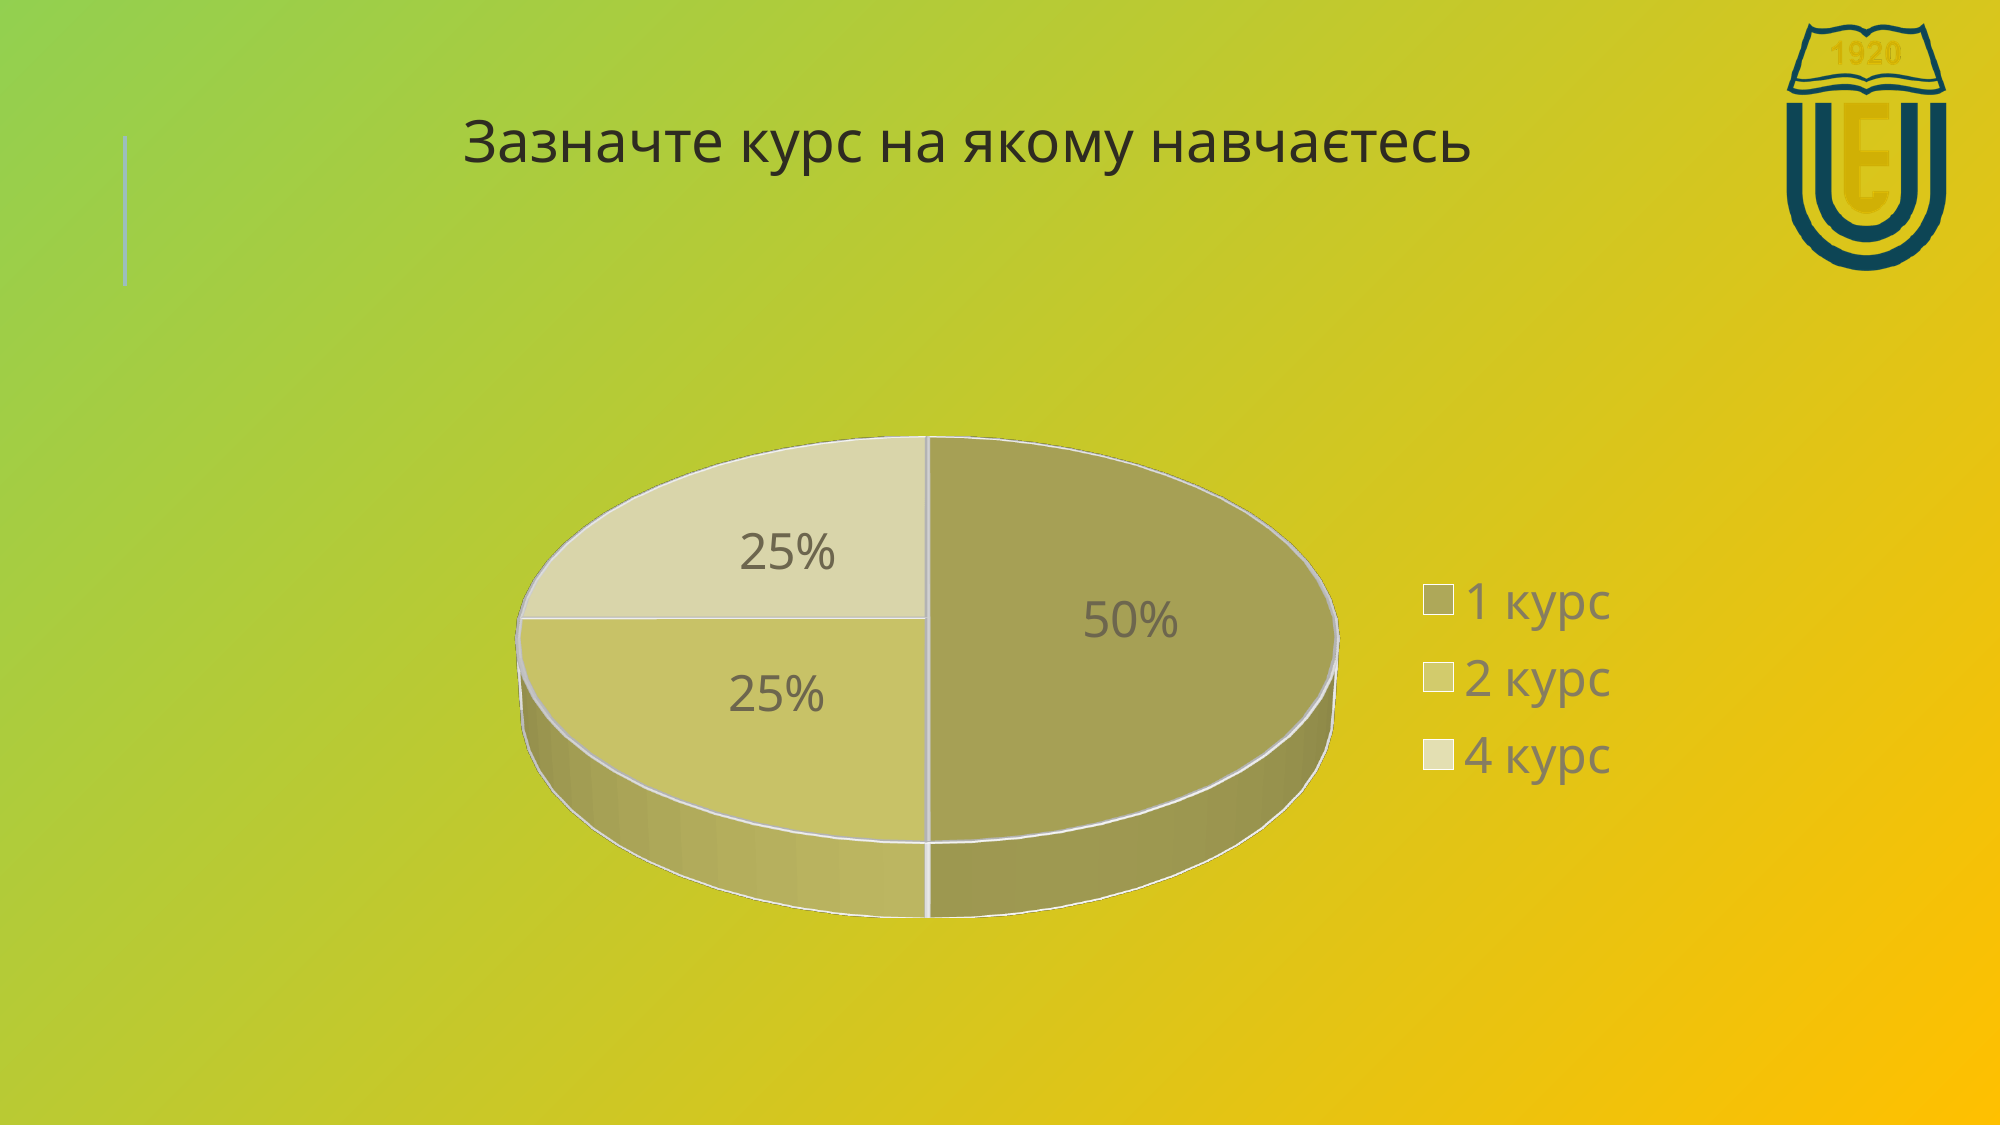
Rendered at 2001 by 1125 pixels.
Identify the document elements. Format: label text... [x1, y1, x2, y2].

chart [448, 302, 1641, 1052]
text_box Зазначте курс на якому навчаєтесь [448, 97, 1675, 182]
picture [1731, 8, 2000, 277]
